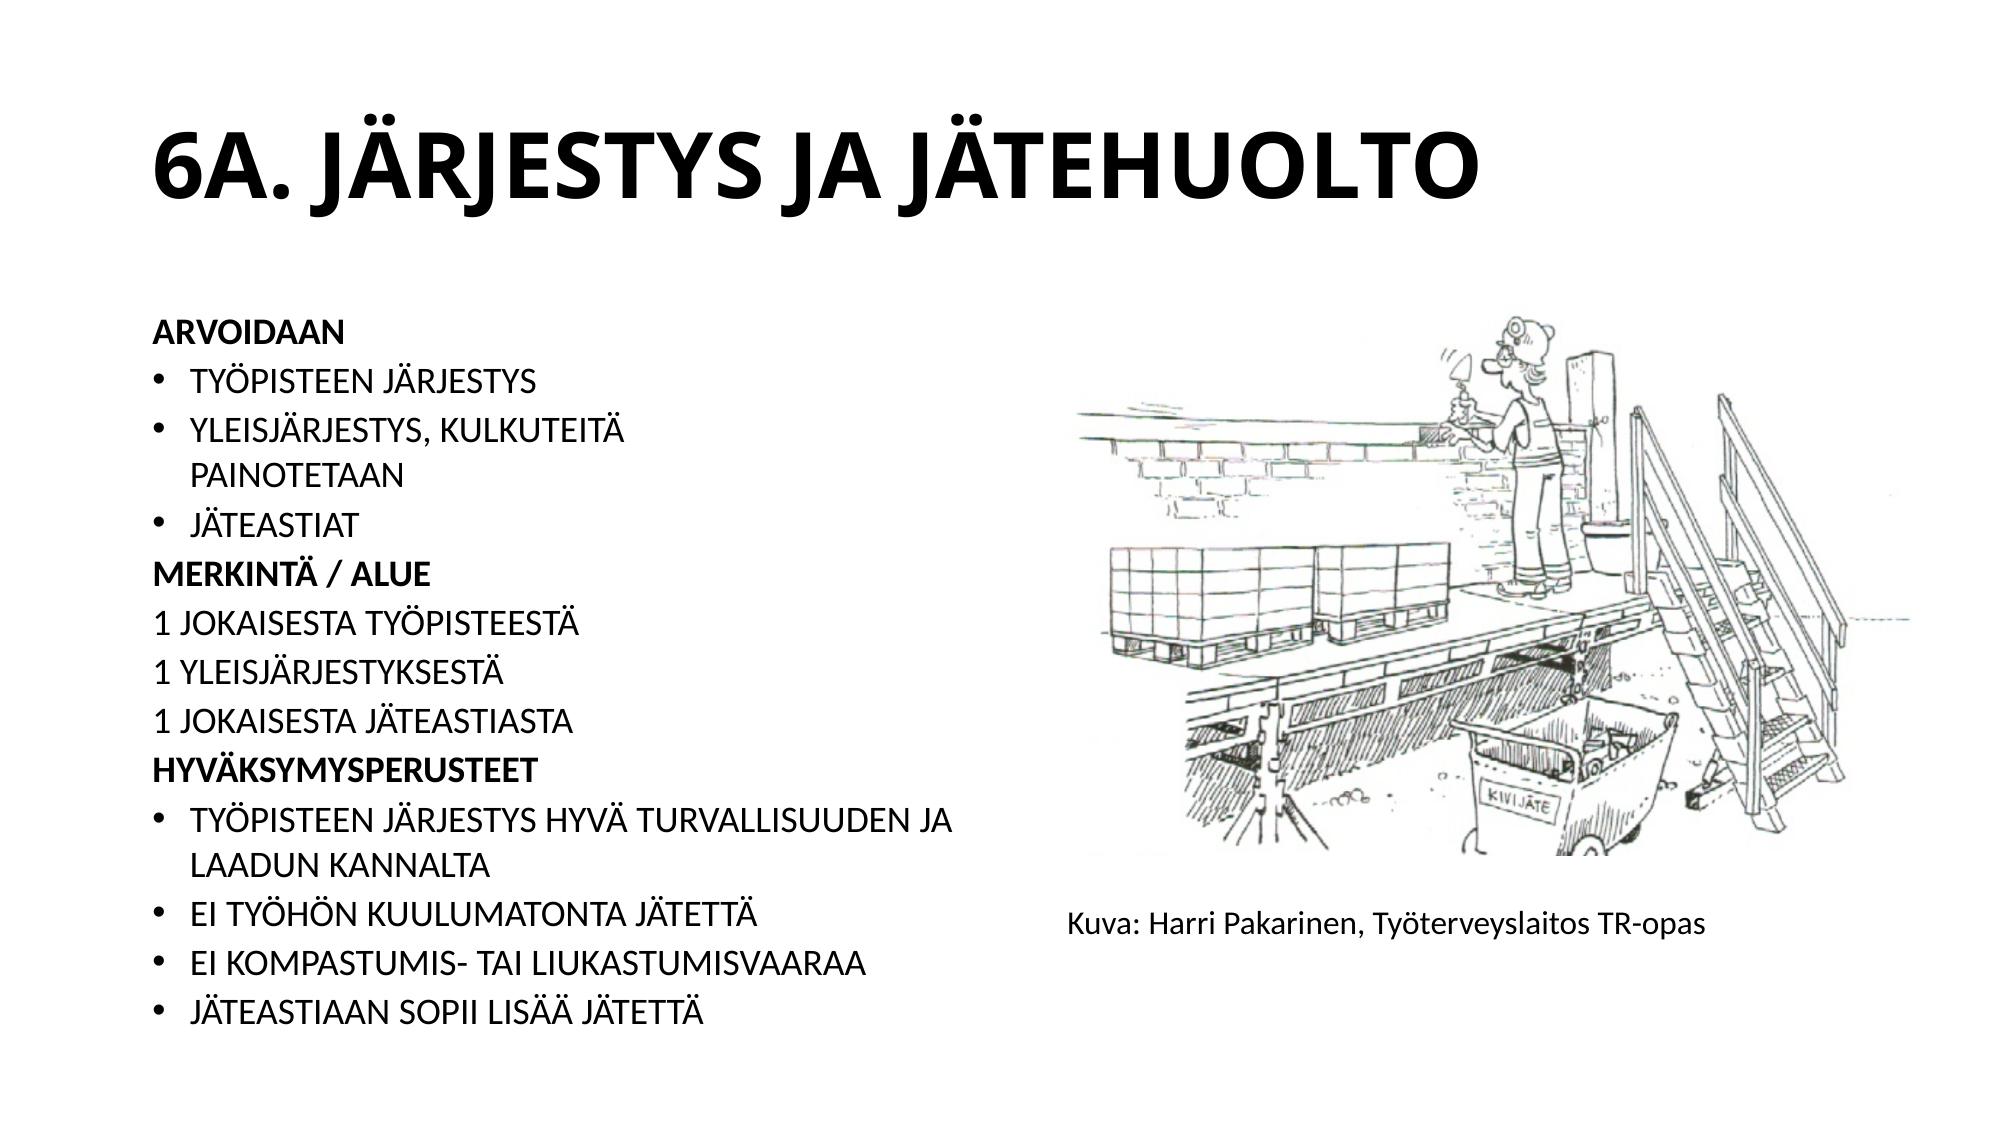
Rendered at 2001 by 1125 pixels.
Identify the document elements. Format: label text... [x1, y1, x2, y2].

picture [1052, 298, 1915, 856]
title 6a. järjestys ja jätehuolto [137, 59, 1863, 278]
list ARVOIDAAN TYÖPISTEEN JÄRJESTYS YLEISJÄRJESTYS, KULKUTEITÄ PAINOTETAAN JÄTEASTIAT MERKINTÄ / ALUE 1 JOKAISESTA TYÖPISTEESTÄ 1 YLEISJÄRJESTYKSESTÄ 1 JOKAISESTA JÄTEASTIASTA HYVÄKSYMYSPERUSTEET TYÖPISTEEN JÄRJESTYS HYVÄ TURVALLISUUDEN JA LAADUN KANNALTA EI TYÖHÖN KUULUMATONTA JÄTETTÄ EI KOMPASTUMIS- TAI LIUKASTUMISVAARAA JÄTEASTIAAN SOPII LISÄÄ JÄTETTÄ [137, 299, 1001, 1081]
text_box Kuva: Harri Pakarinen, Työterveyslaitos TR-opas [1052, 893, 1956, 949]
